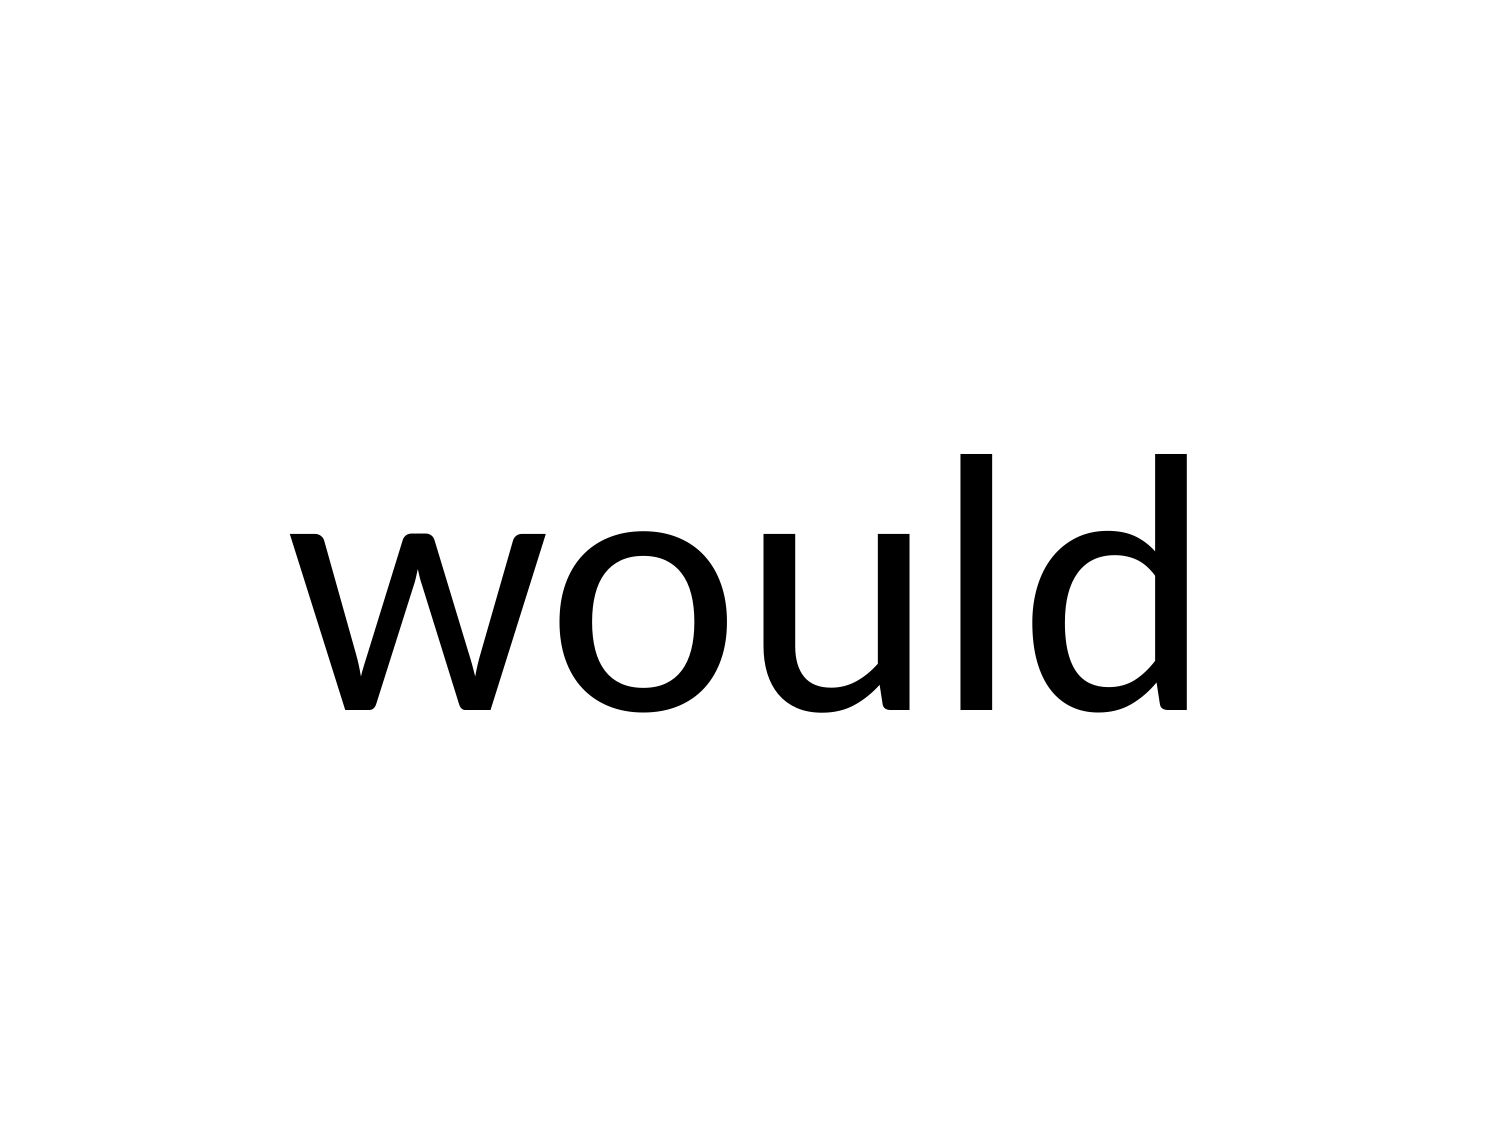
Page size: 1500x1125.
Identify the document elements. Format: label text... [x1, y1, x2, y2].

title would [24, 324, 1475, 800]
text_box [715, 420, 1013, 495]
